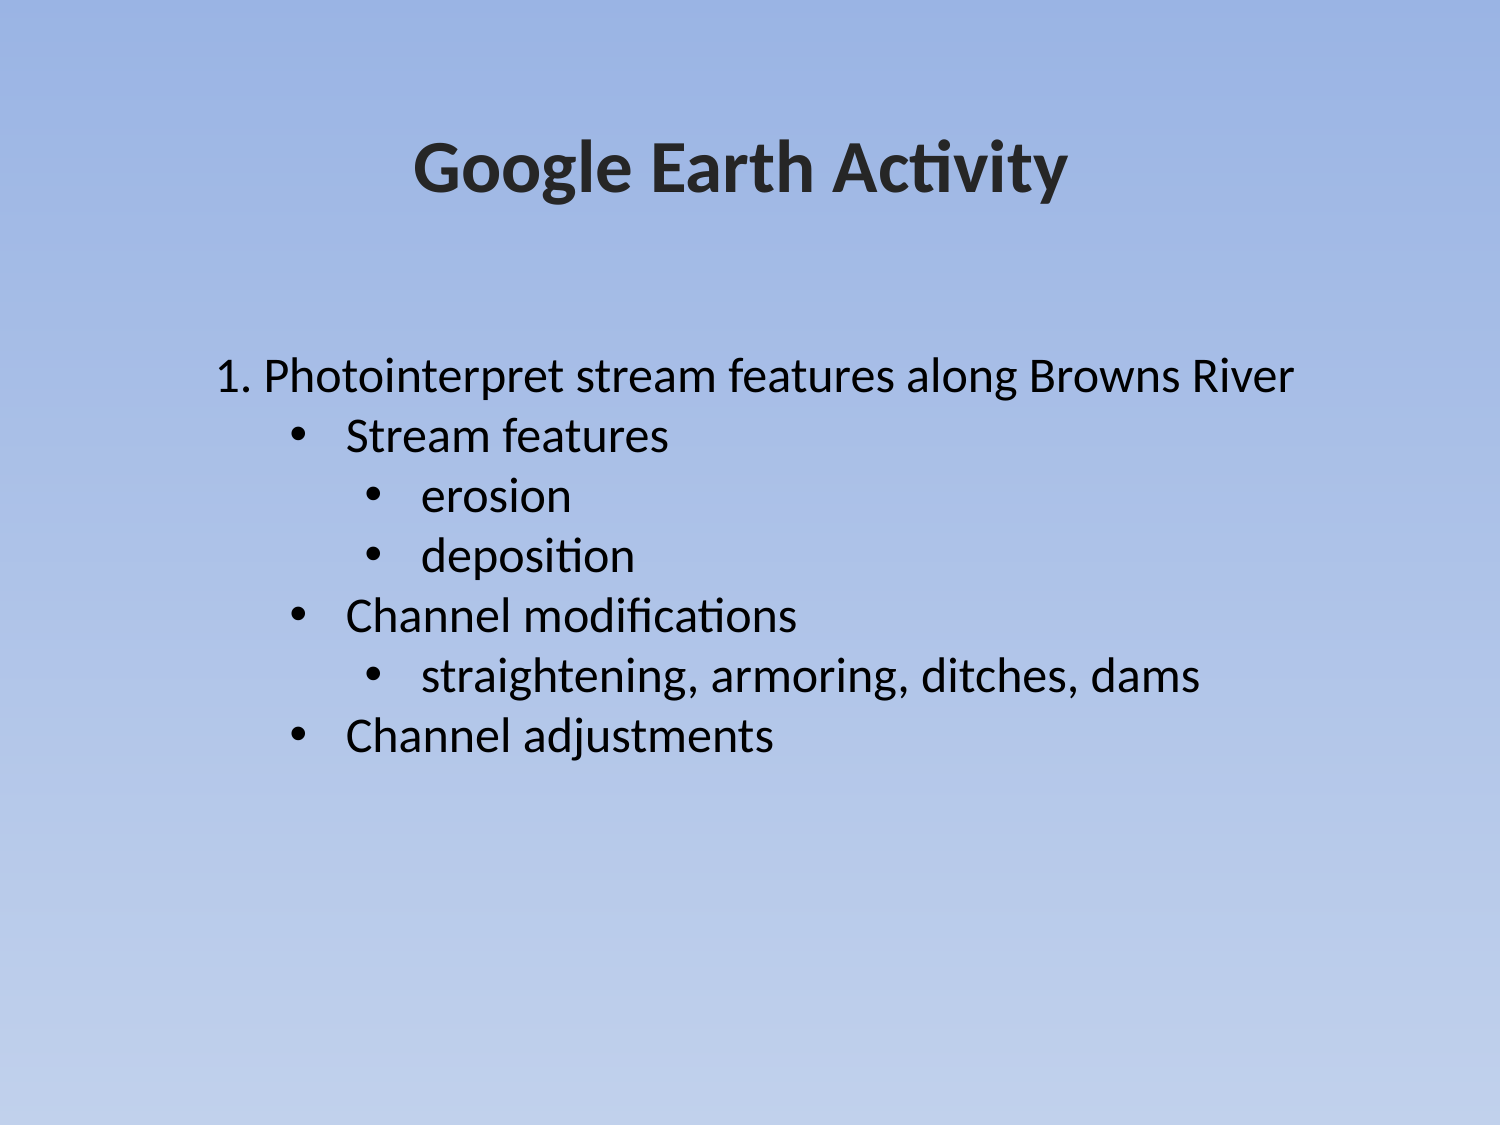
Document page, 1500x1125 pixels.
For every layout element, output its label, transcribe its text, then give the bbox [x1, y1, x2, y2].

text_box 1. Photointerpret stream features along Browns River Stream features erosion deposition Channel modifications straightening, armoring, ditches, dams Channel adjustments [199, 335, 1484, 891]
text_box Google Earth Activity [0, 109, 1500, 215]
